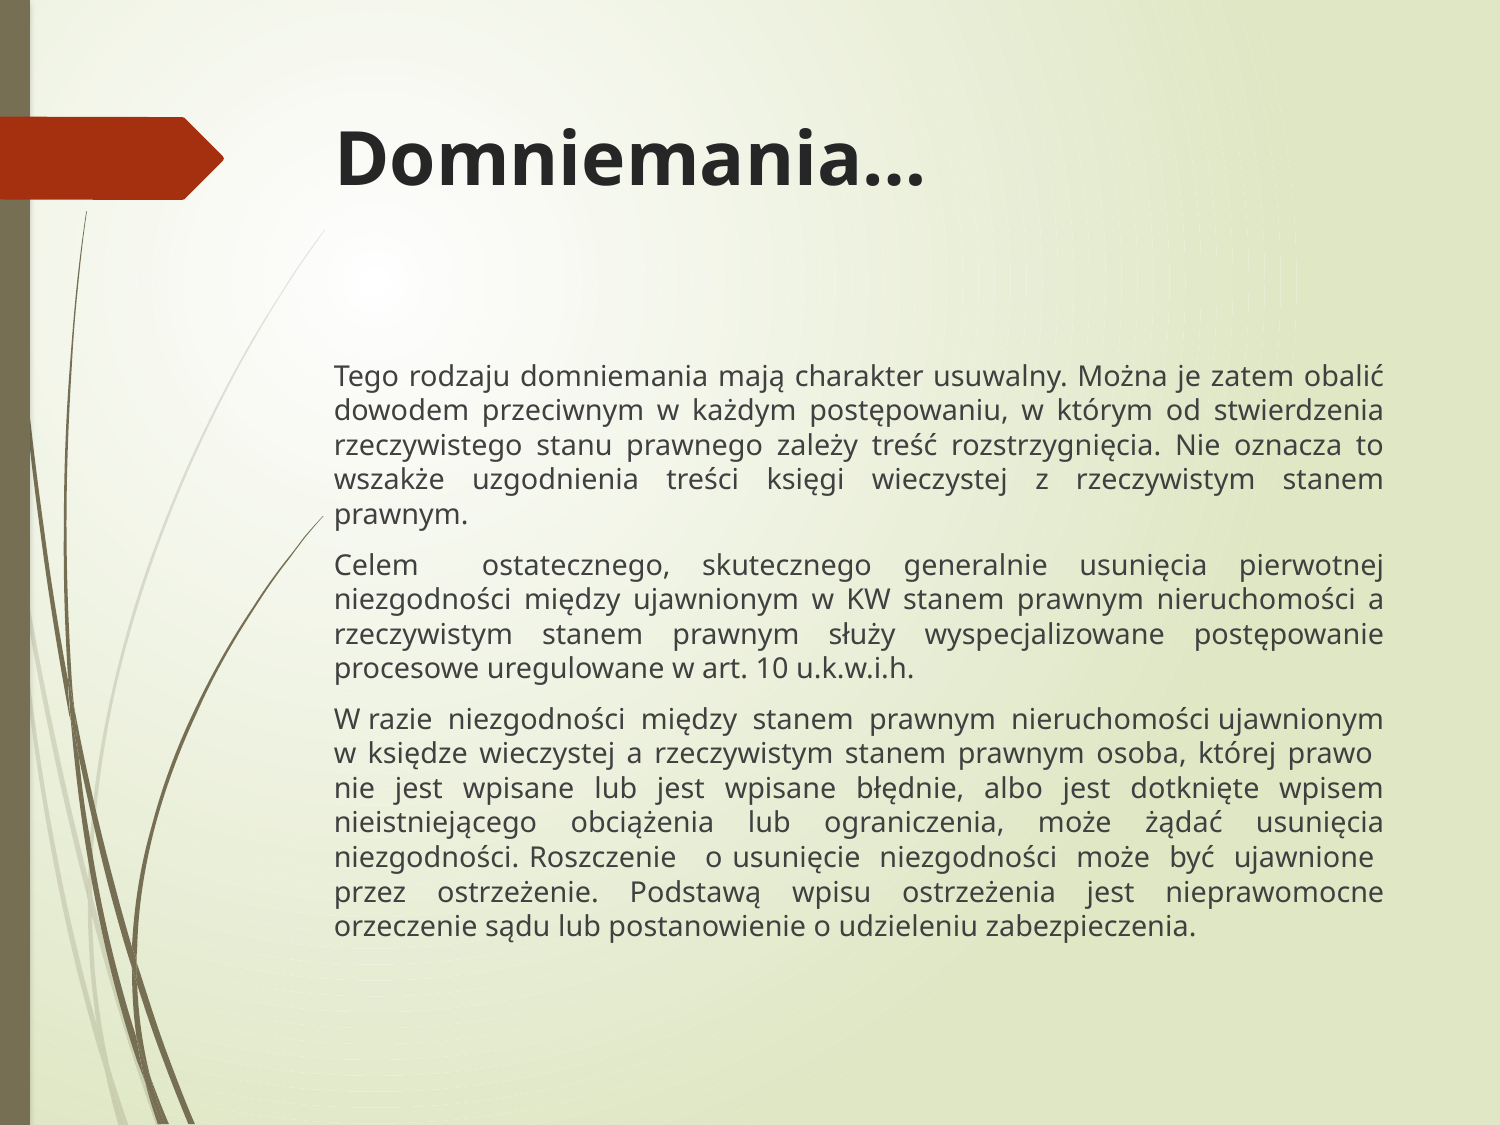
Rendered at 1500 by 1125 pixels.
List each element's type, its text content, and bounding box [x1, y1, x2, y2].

list Tego rodzaju domniemania mają charakter usuwalny. Można je zatem obalić dowodem przeciwnym w każdym postępowaniu, w którym od stwierdzenia rzeczywistego stanu prawnego zależy treść rozstrzygnięcia. Nie oznacza to wszakże uzgodnienia treści księgi wieczystej z rzeczywistym stanem prawnym. Celem ostatecznego, skutecznego generalnie usunięcia pierwotnej niezgodności między ujawnionym w KW stanem prawnym nieruchomości a rzeczywistym stanem prawnym służy wyspecjalizowane postępowanie procesowe uregulowane w art. 10 u.k.w.i.h. W razie niezgodności między stanem prawnym nieruchomości ujawnionym w księdze wieczystej a rzeczywistym stanem prawnym osoba, której prawo nie jest wpisane lub jest wpisane błędnie, albo jest dotknięte wpisem nieistniejącego obciążenia lub ograniczenia, może żądać usunięcia niezgodności. Roszczenie o usunięcie niezgodności może być ujawnione przez ostrzeżenie. Podstawą wpisu ostrzeżenia jest nieprawomocne orzeczenie sądu lub postanowienie o udzieleniu zabezpieczenia. [318, 350, 1400, 970]
title Domniemania… [319, 102, 1400, 313]
